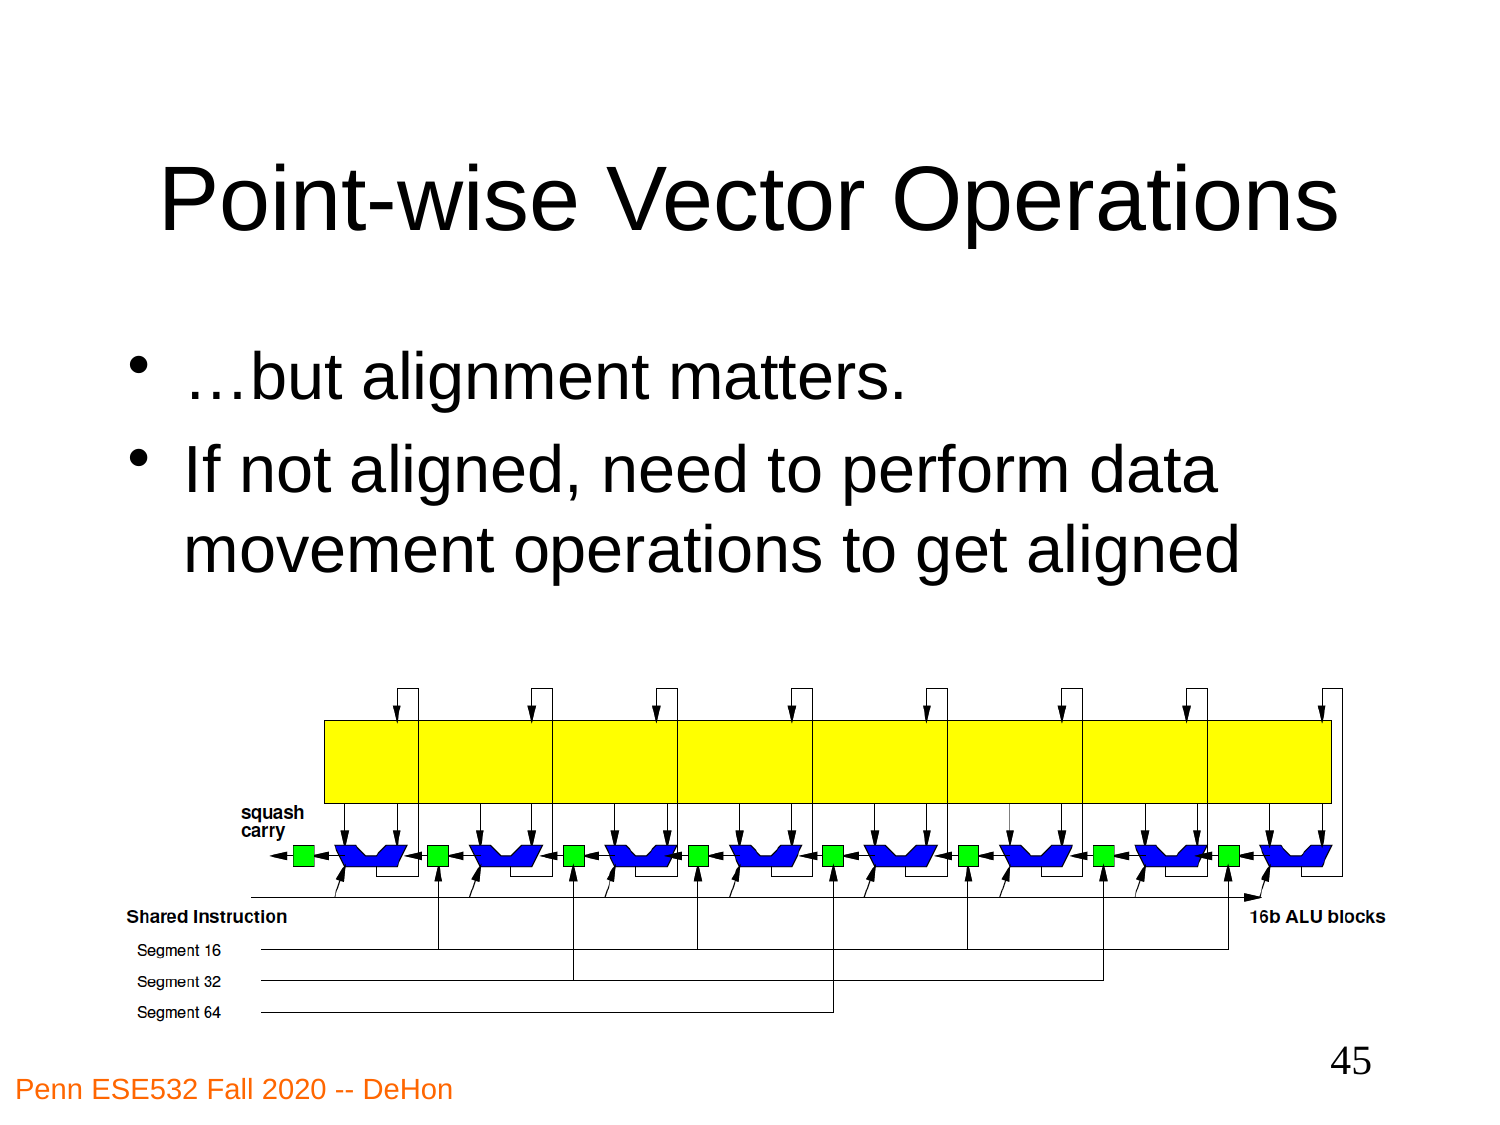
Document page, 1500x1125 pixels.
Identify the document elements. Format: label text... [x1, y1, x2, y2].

list …but alignment matters. If not aligned, need to perform data movement operations to get aligned [112, 324, 1388, 1001]
picture [124, 687, 1388, 1025]
title Point-wise Vector Operations [112, 99, 1388, 288]
slide_number Penn ESE532 Fall 2020 -- DeHon [0, 1062, 688, 1125]
slide_number 45 [1074, 1031, 1388, 1101]
